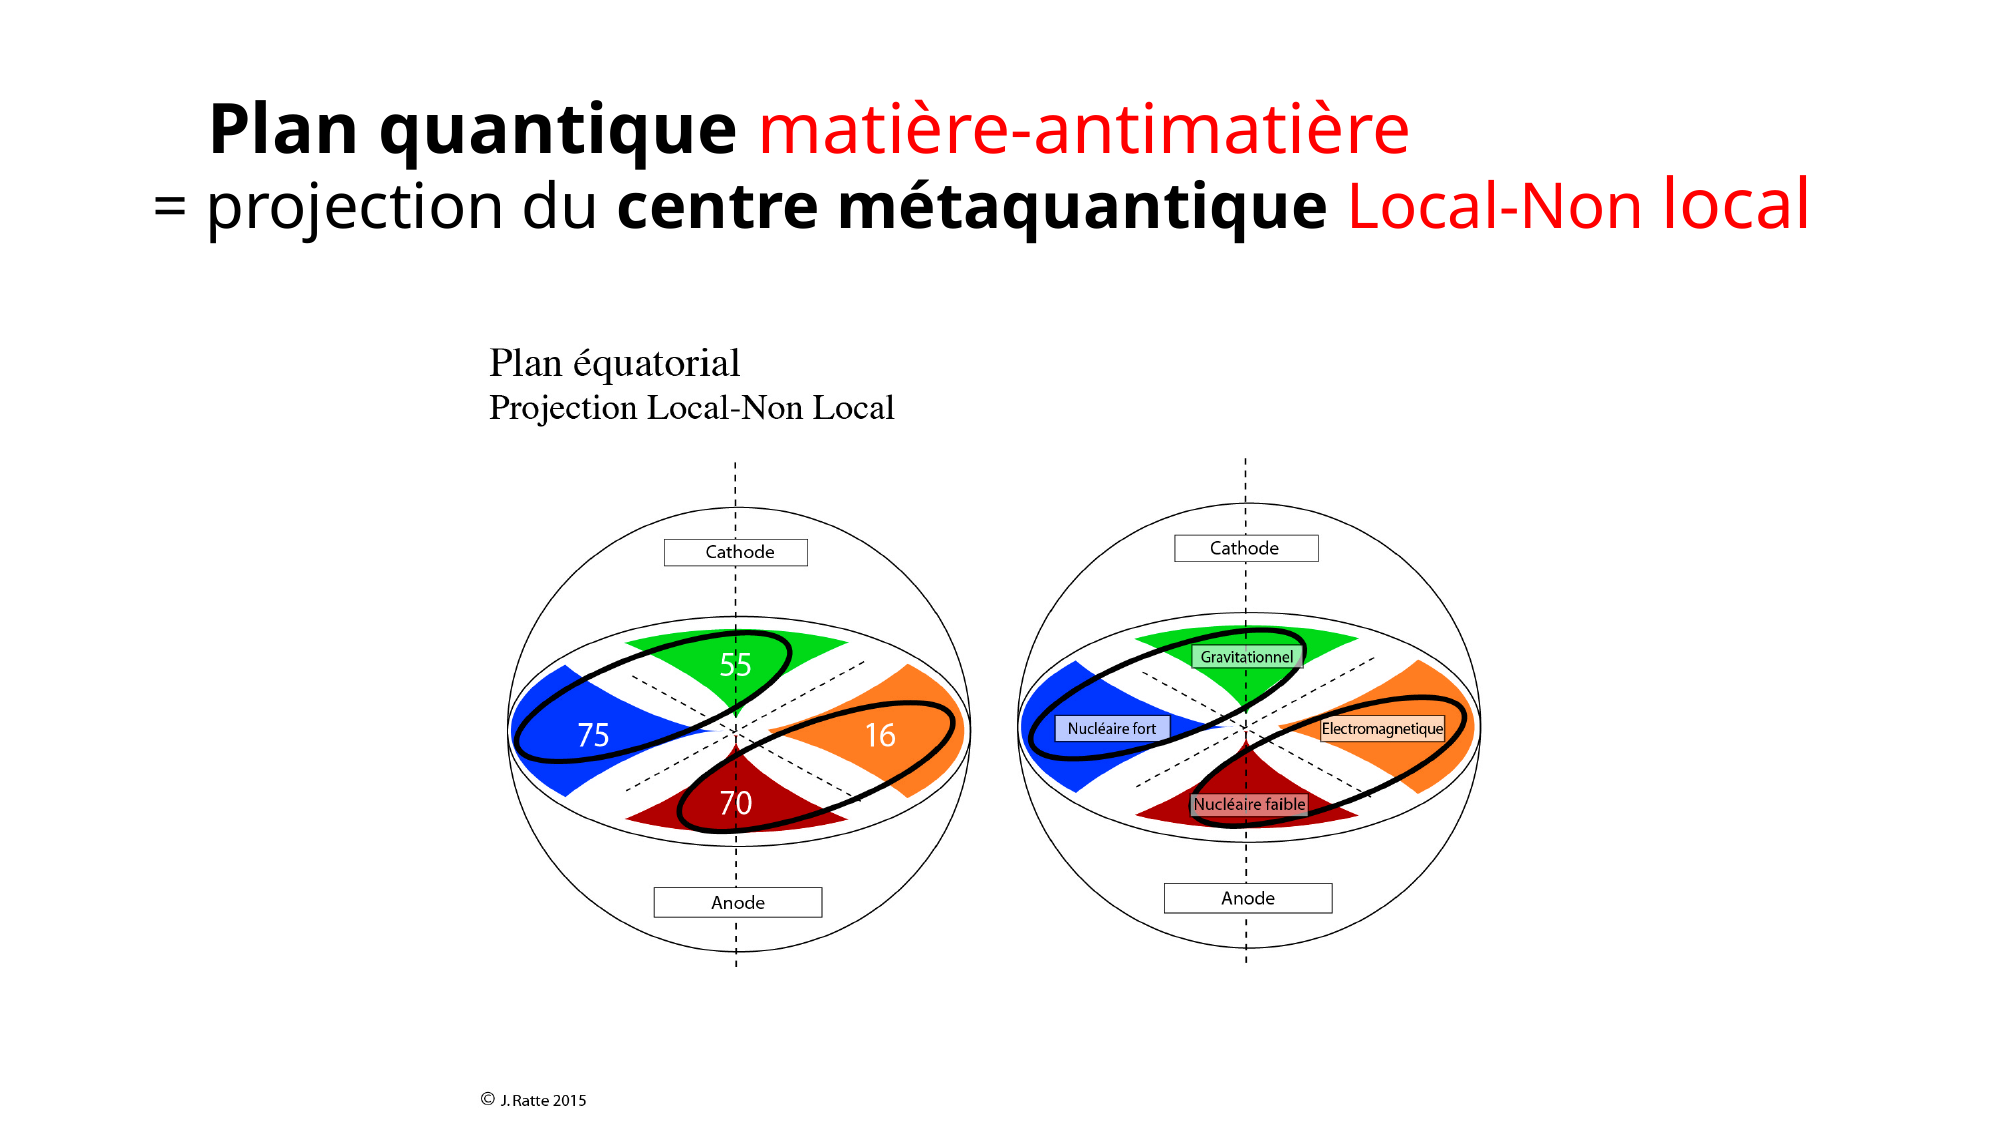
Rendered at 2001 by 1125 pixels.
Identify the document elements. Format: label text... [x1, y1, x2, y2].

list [247, 247, 1740, 1112]
title Plan quantique matière-antimatière = projection du centre métaquantique Local-Non local [137, 59, 1863, 278]
